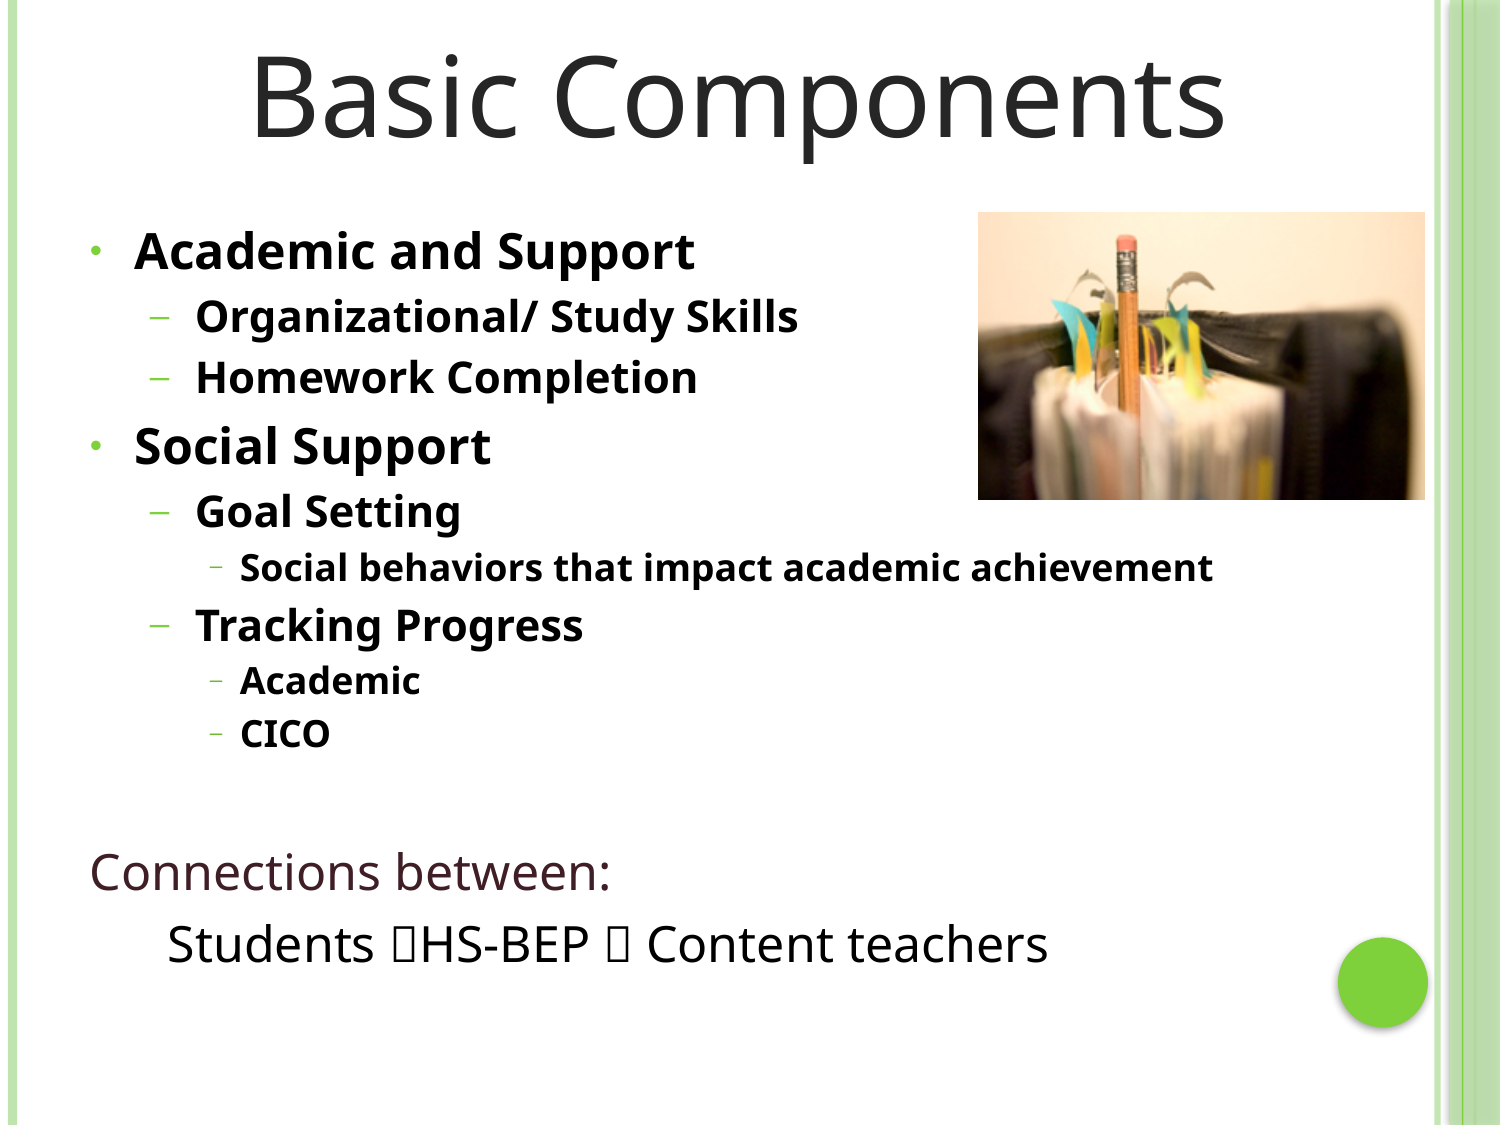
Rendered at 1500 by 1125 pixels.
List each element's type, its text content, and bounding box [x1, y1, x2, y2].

list Academic and Support Organizational/ Study Skills Homework Completion Social Support Goal Setting Social behaviors that impact academic achievement Tracking Progress Academic CICO Connections between: Students HS-BEP  Content teachers [75, 212, 1425, 1038]
text_box Basic Components [232, 17, 1244, 167]
picture [977, 211, 1426, 501]
